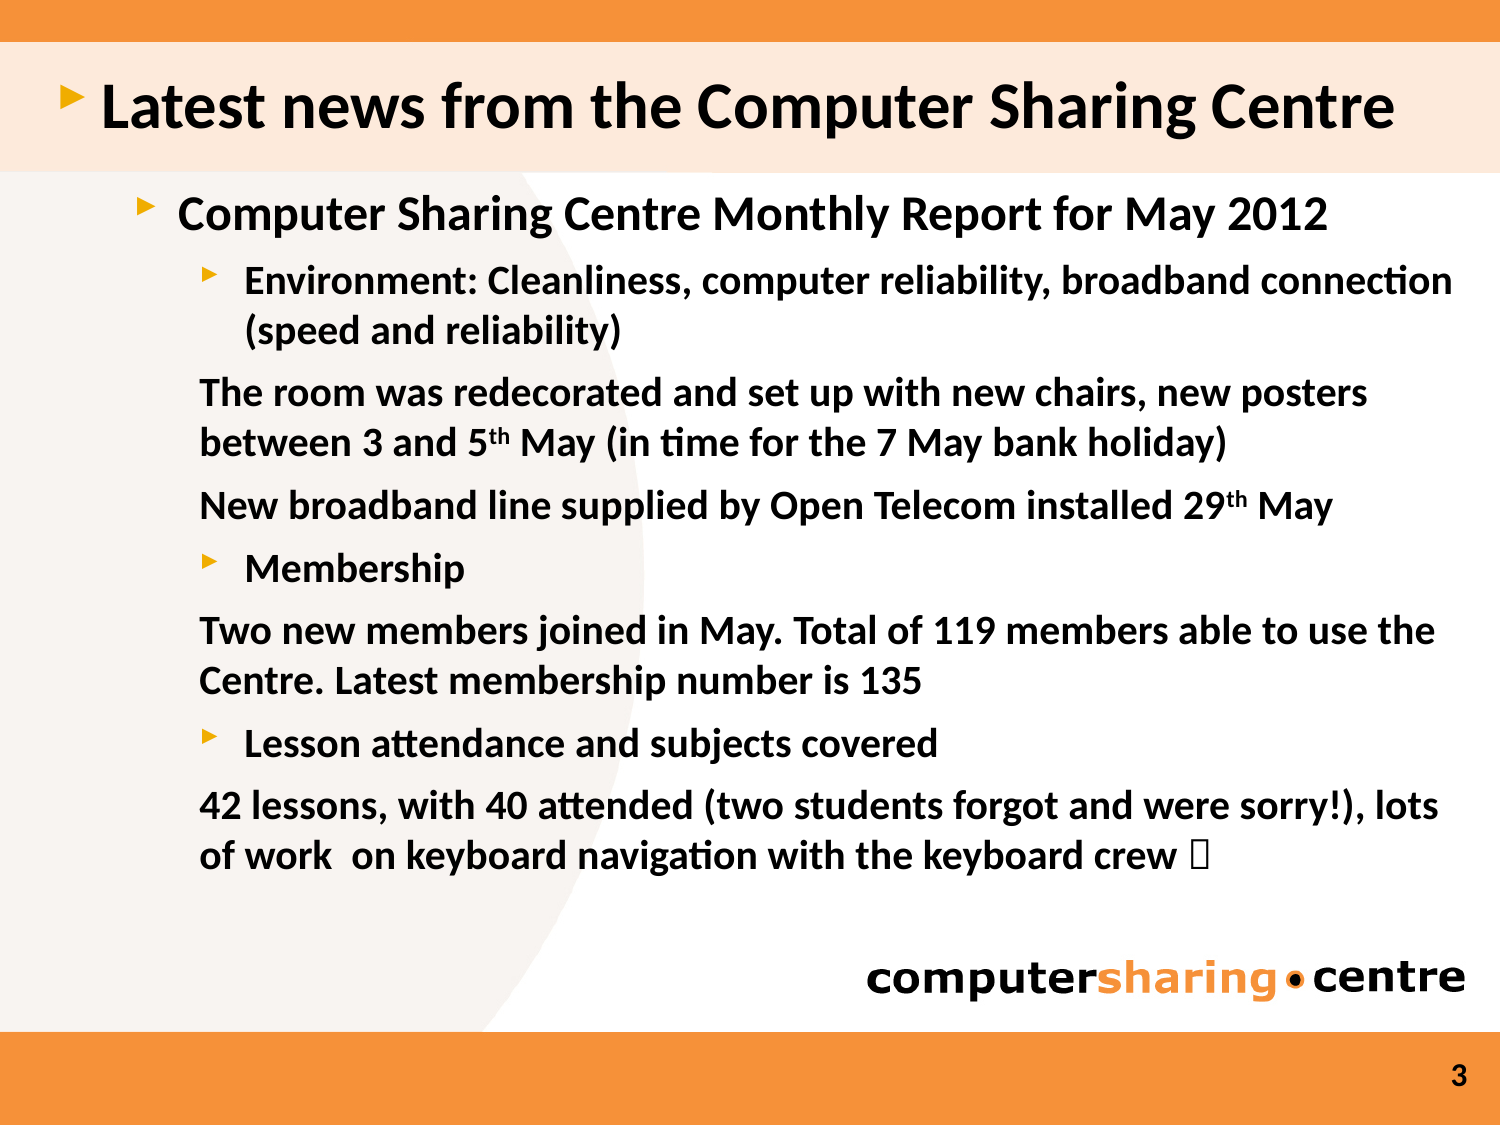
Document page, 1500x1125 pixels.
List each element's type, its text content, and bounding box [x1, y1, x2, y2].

slide_number 3 [1132, 1042, 1483, 1103]
text_box Computer Sharing Centre Monthly Report for May 2012 Environment: Cleanliness, computer reliability, broadband connection (speed and reliability) The room was redecorated and set up with new chairs, new posters between 3 and 5th May (in time for the 7 May bank holiday) New broadband line supplied by Open Telecom installed 29th May Membership Two new members joined in May. Total of 119 members able to use the Centre. Latest membership number is 135 Lesson attendance and subjects covered 42 lessons, with 40 attended (two students forgot and were sorry!), lots of work on keyboard navigation with the keyboard crew  [53, 172, 1471, 965]
picture [0, 0, 1500, 1125]
text_box Latest news from the Computer Sharing Centre [41, 54, 1471, 150]
